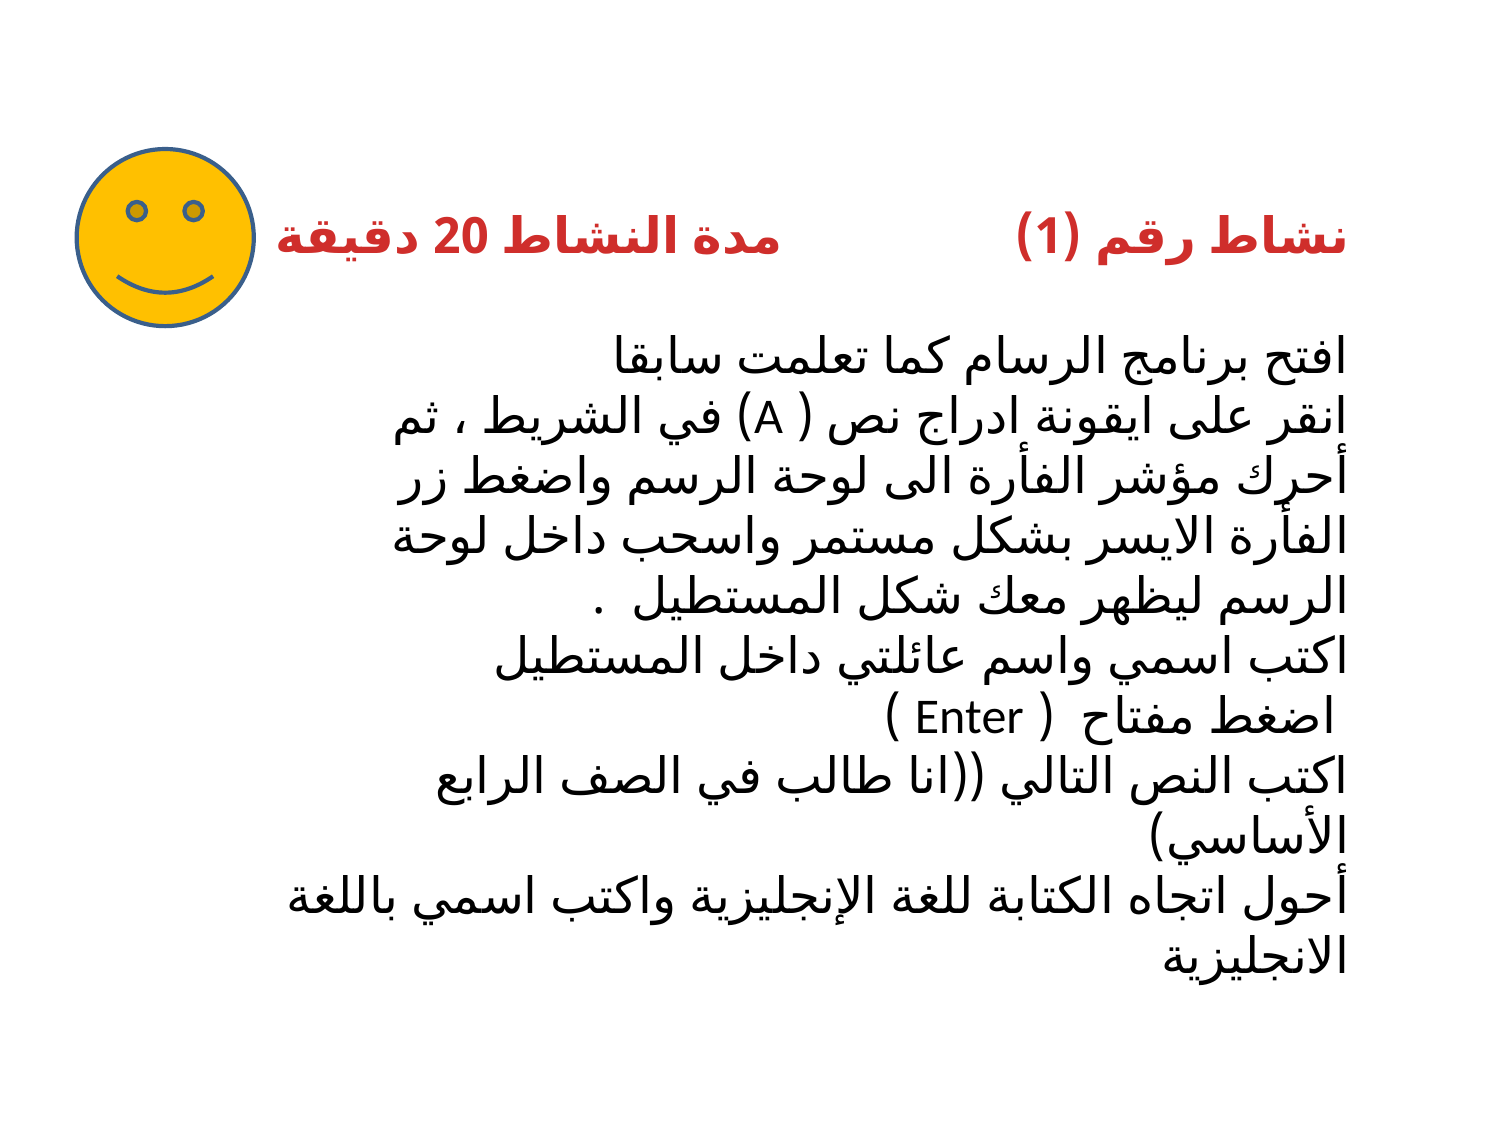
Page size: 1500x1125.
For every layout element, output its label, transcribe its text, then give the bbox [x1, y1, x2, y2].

text_box [74, 146, 256, 329]
text_box نشاط رقم (1) مدة النشاط 20 دقيقة افتح برنامج الرسام كما تعلمت سابقا انقر على ايقونة ادراج نص ( A) في الشريط ، ثم أحرك مؤشر الفأرة الى لوحة الرسم واضغط زر الفأرة الايسر بشكل مستمر واسحب داخل لوحة الرسم ليظهر معك شكل المستطيل . اكتب اسمي واسم عائلتي داخل المستطيل اضغط مفتاح ( Enter ) اكتب النص التالي ((انا طالب في الصف الرابع الأساسي) أحول اتجاه الكتابة للغة الإنجليزية واكتب اسمي باللغة الانجليزية [258, 196, 1365, 1125]
